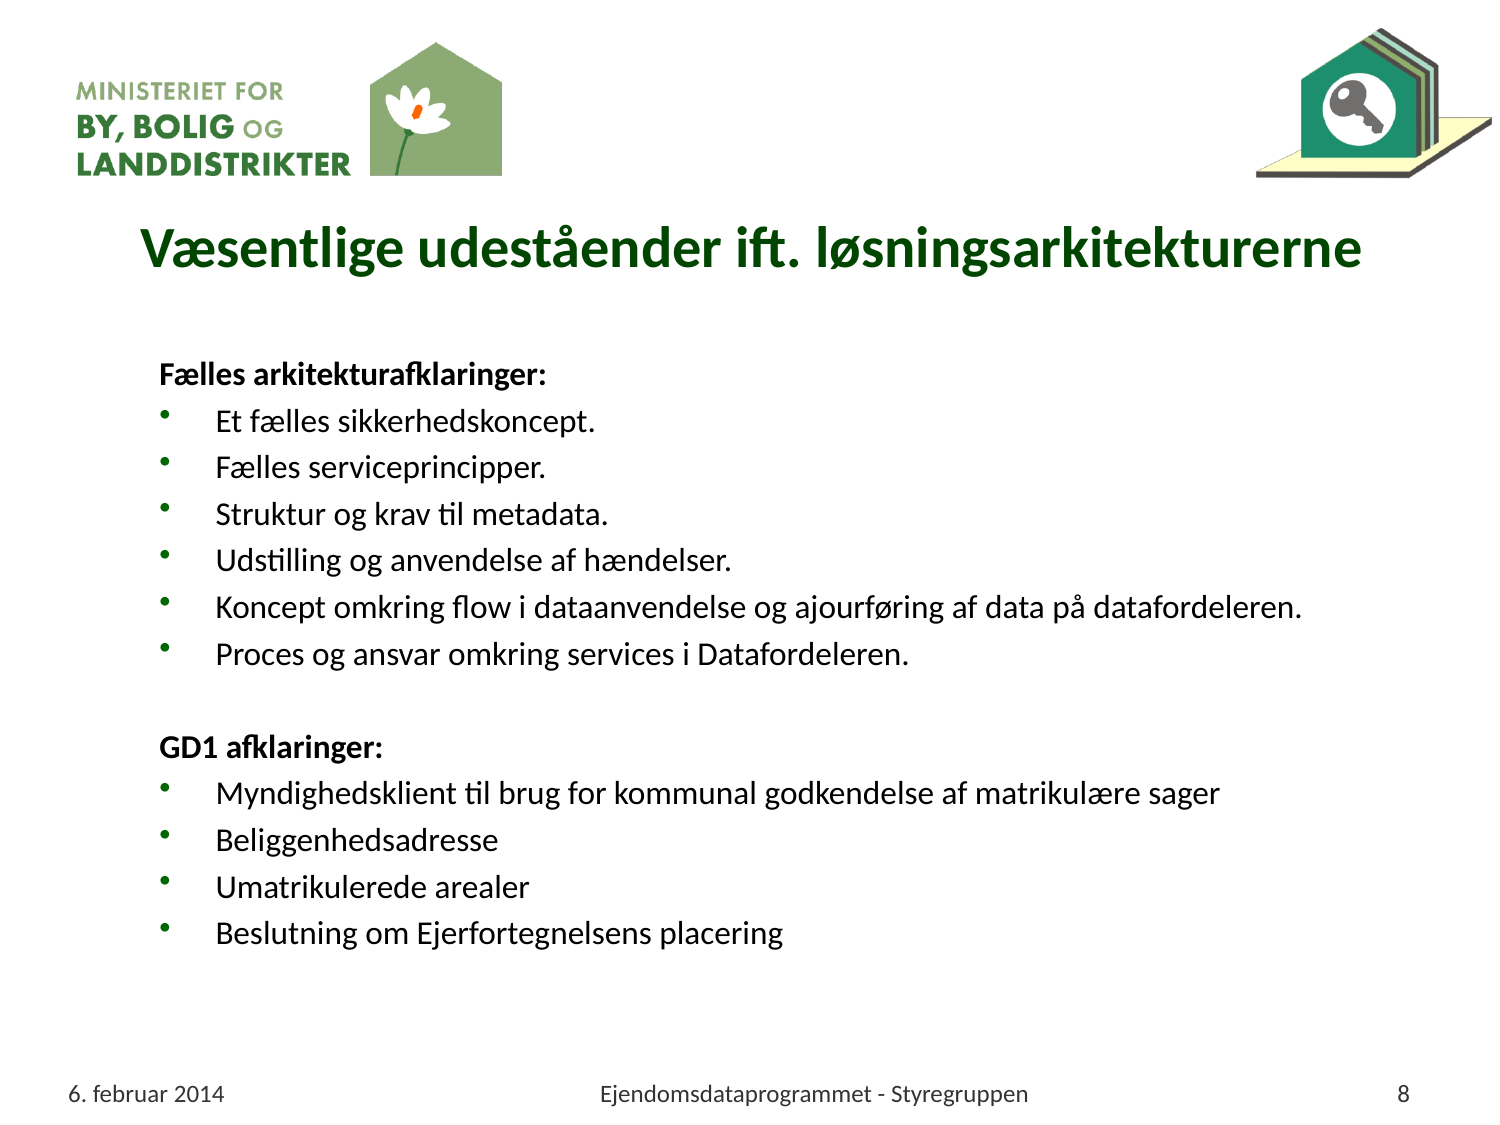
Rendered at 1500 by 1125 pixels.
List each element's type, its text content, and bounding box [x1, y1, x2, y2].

slide_number 8 [1316, 1070, 1425, 1094]
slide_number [53, 1070, 348, 1094]
picture [1253, 20, 1500, 181]
picture [76, 42, 502, 176]
text_box Fælles arkitekturafklaringer: Et fælles sikkerhedskoncept. Fælles serviceprincipper. Struktur og krav til metadata. Udstilling og anvendelse af hændelser. Koncept omkring flow i dataanvendelse og ajourføring af data på datafordeleren. Proces og ansvar omkring services i Datafordeleren. GD1 afklaringer: Myndighedsklient til brug for kommunal godkendelse af matrikulære sager Beliggenhedsadresse Umatrikulerede arealer Beslutning om Ejerfortegnelsens placering [144, 344, 1388, 949]
footer Ejendomsdataprogrammet - Styregruppen [348, 1070, 1282, 1094]
title Væsentlige udeståender ift. løsningsarkitekturerne [76, 197, 1427, 292]
